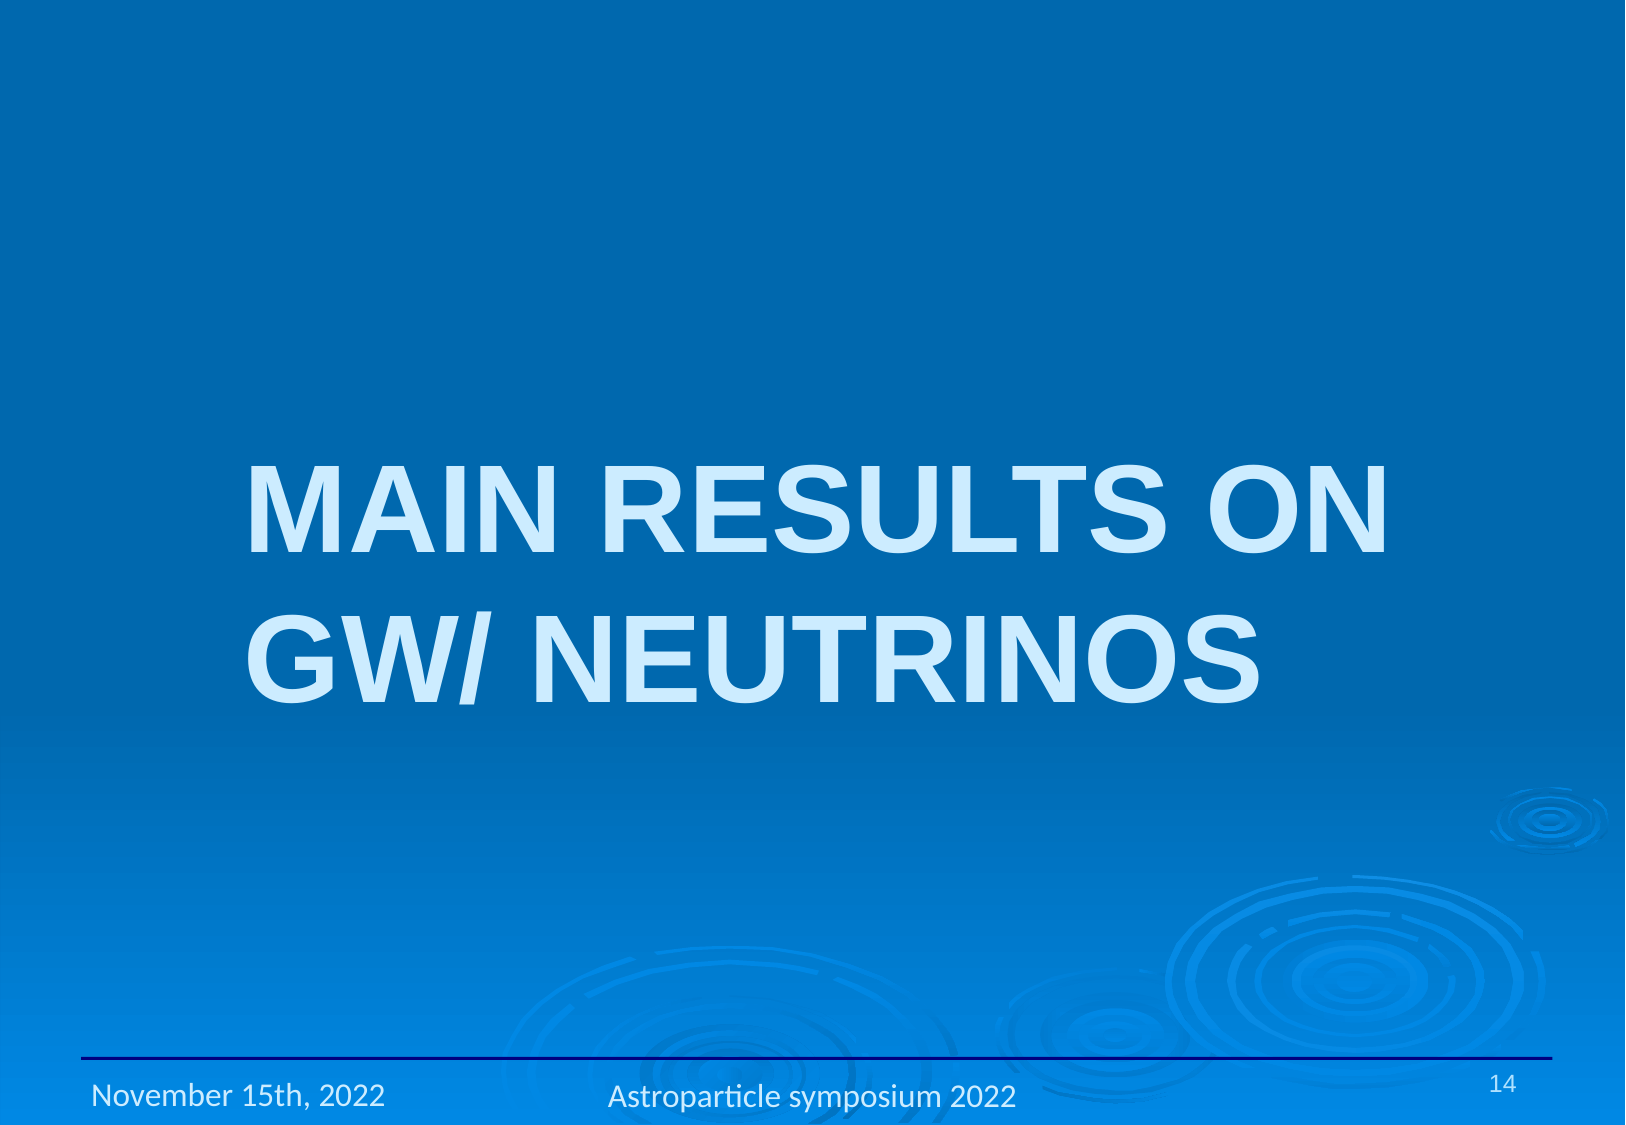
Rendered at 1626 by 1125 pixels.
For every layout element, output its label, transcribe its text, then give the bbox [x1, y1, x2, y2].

title Main results on GW/ Neutrinos [128, 419, 1510, 644]
text_box Astroparticle symposium 2022 [567, 1067, 1058, 1125]
text_box November 15th, 2022 [48, 1065, 428, 1125]
